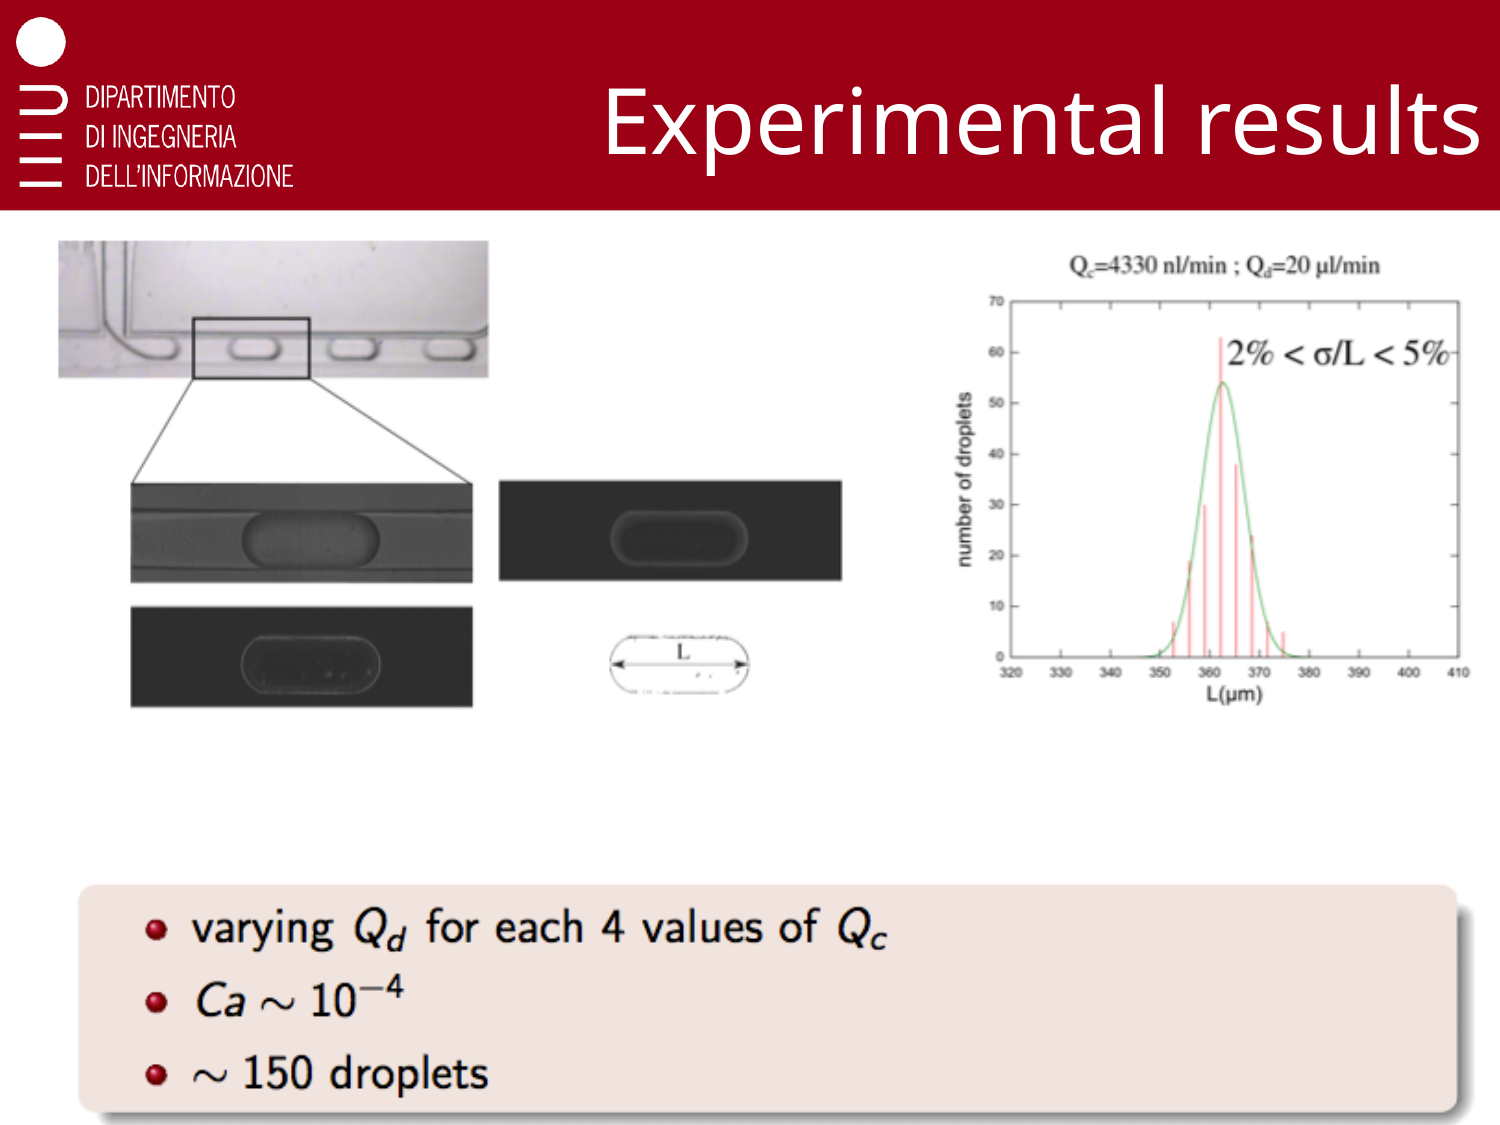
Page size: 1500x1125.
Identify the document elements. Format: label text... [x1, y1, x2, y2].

picture [44, 219, 1481, 1125]
title Experimental results [295, 37, 1500, 198]
picture [16, 17, 293, 187]
